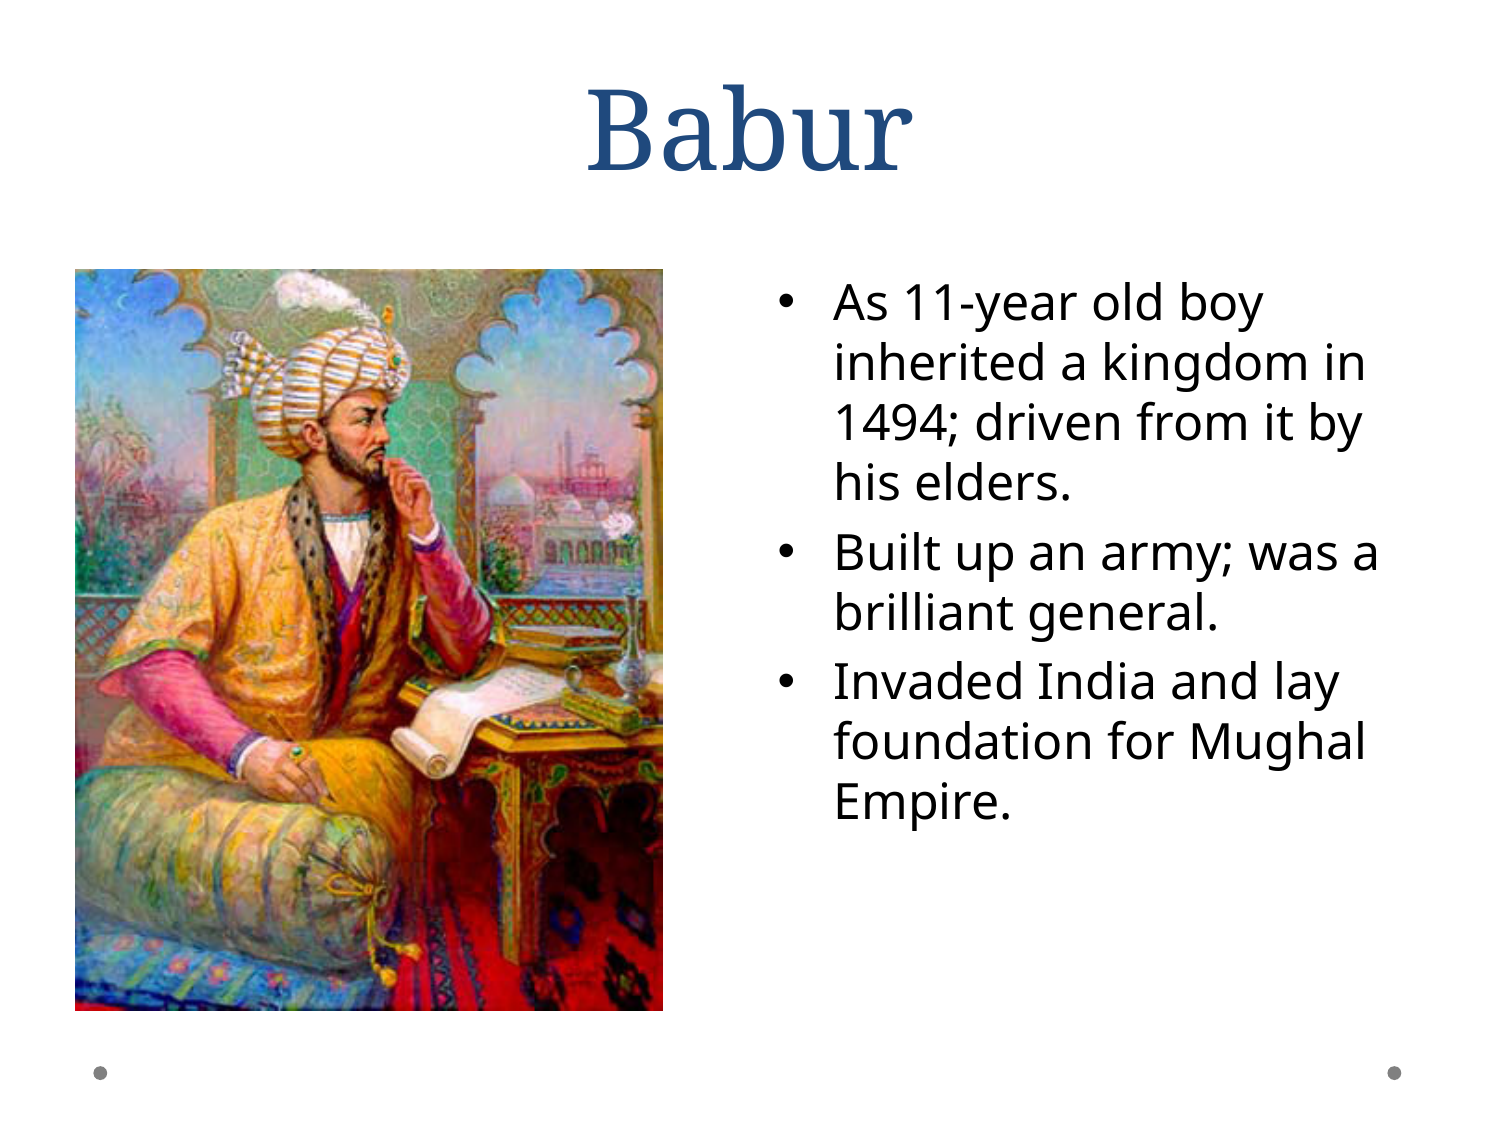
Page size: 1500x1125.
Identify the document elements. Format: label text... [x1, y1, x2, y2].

list As 11-year old boy inherited a kingdom in 1494; driven from it by his elders. Built up an army; was a brilliant general. Invaded India and lay foundation for Mughal Empire. [762, 262, 1425, 1005]
title Babur [75, 0, 1425, 200]
picture [74, 269, 663, 1012]
